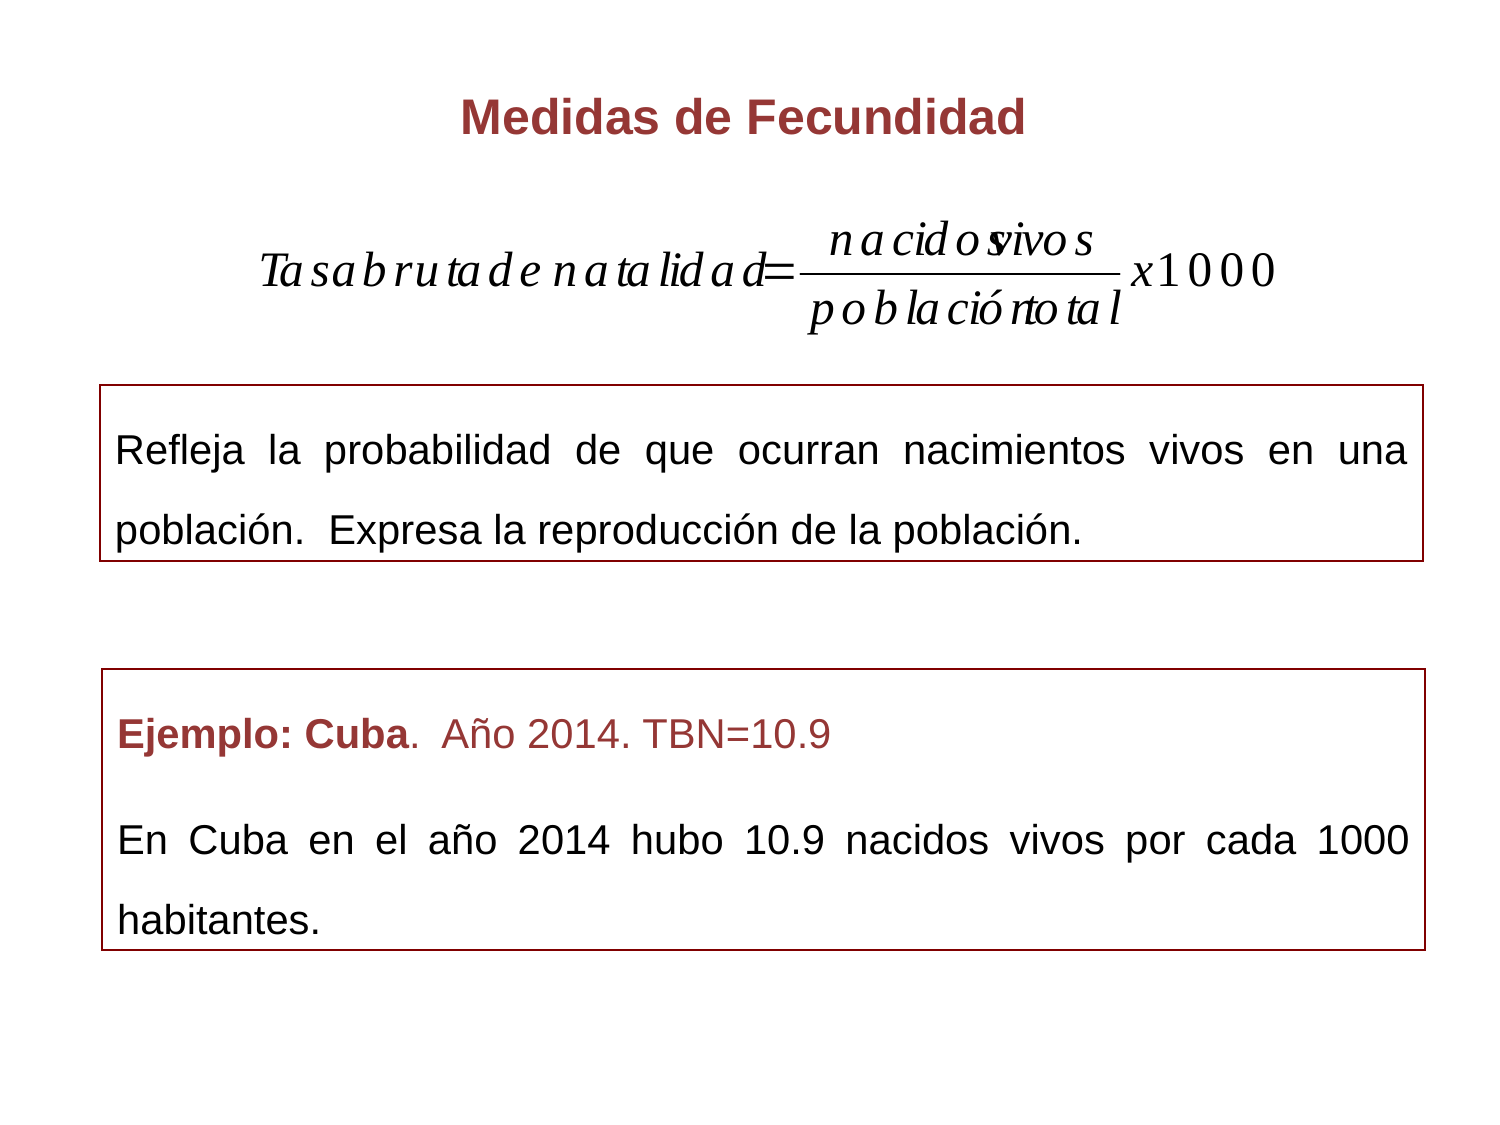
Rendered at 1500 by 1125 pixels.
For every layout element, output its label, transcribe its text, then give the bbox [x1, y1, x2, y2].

text_box Refleja la probabilidad de que ocurran nacimientos vivos en una población. Expresa la reproducción de la población. [100, 385, 1424, 518]
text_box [253, 207, 1265, 349]
text_box Medidas de Fecundidad [147, 76, 1341, 153]
text_box Ejemplo: Cuba. Año 2014. TBN=10.9 En Cuba en el año 2014 hubo 10.9 nacidos vivos por cada 1000 habitantes. [102, 668, 1426, 951]
text_box Refleja la probabilidad de que ocurran nacimientos vivos en una población. Expresa la reproducción de la población. [100, 519, 1424, 561]
